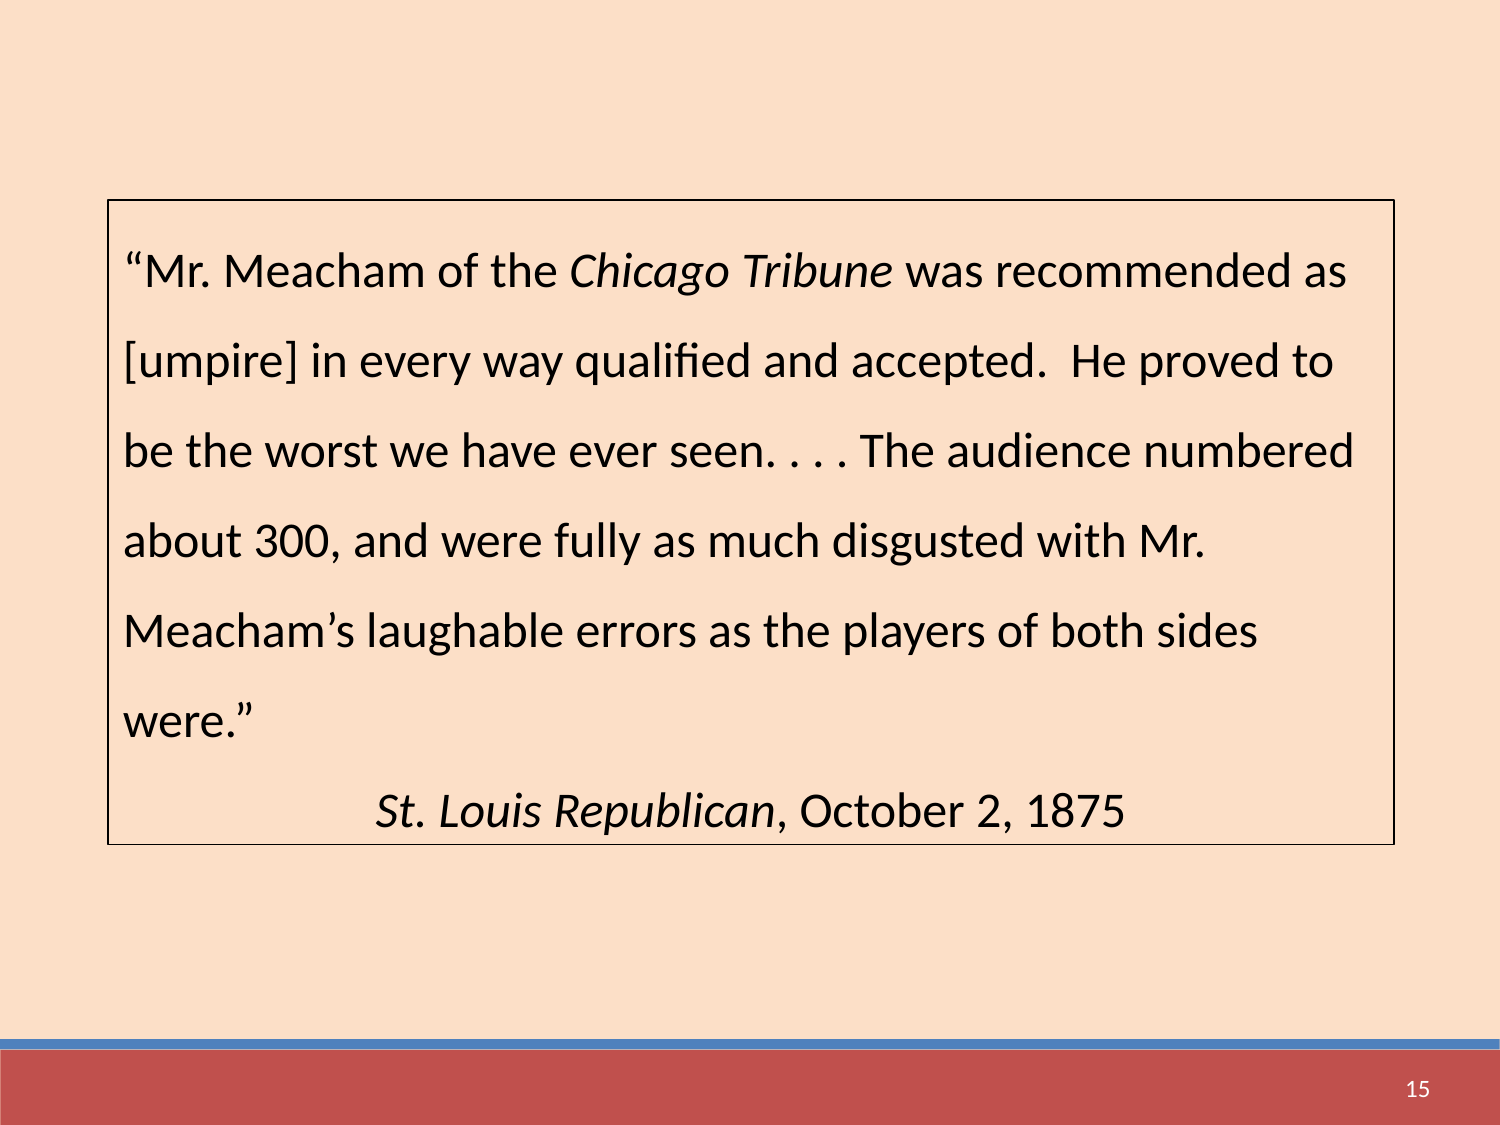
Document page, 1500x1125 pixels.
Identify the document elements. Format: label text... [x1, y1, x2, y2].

slide_number 15 [1284, 1057, 1446, 1118]
text_box “Mr. Meacham of the Chicago Tribune was recommended as [umpire] in every way qualified and accepted. He proved to be the worst we have ever seen. . . . The audience numbered about 300, and were fully as much disgusted with Mr. Meacham’s laughable errors as the players of both sides were.” St. Louis Republican, October 2, 1875 [108, 199, 1394, 845]
